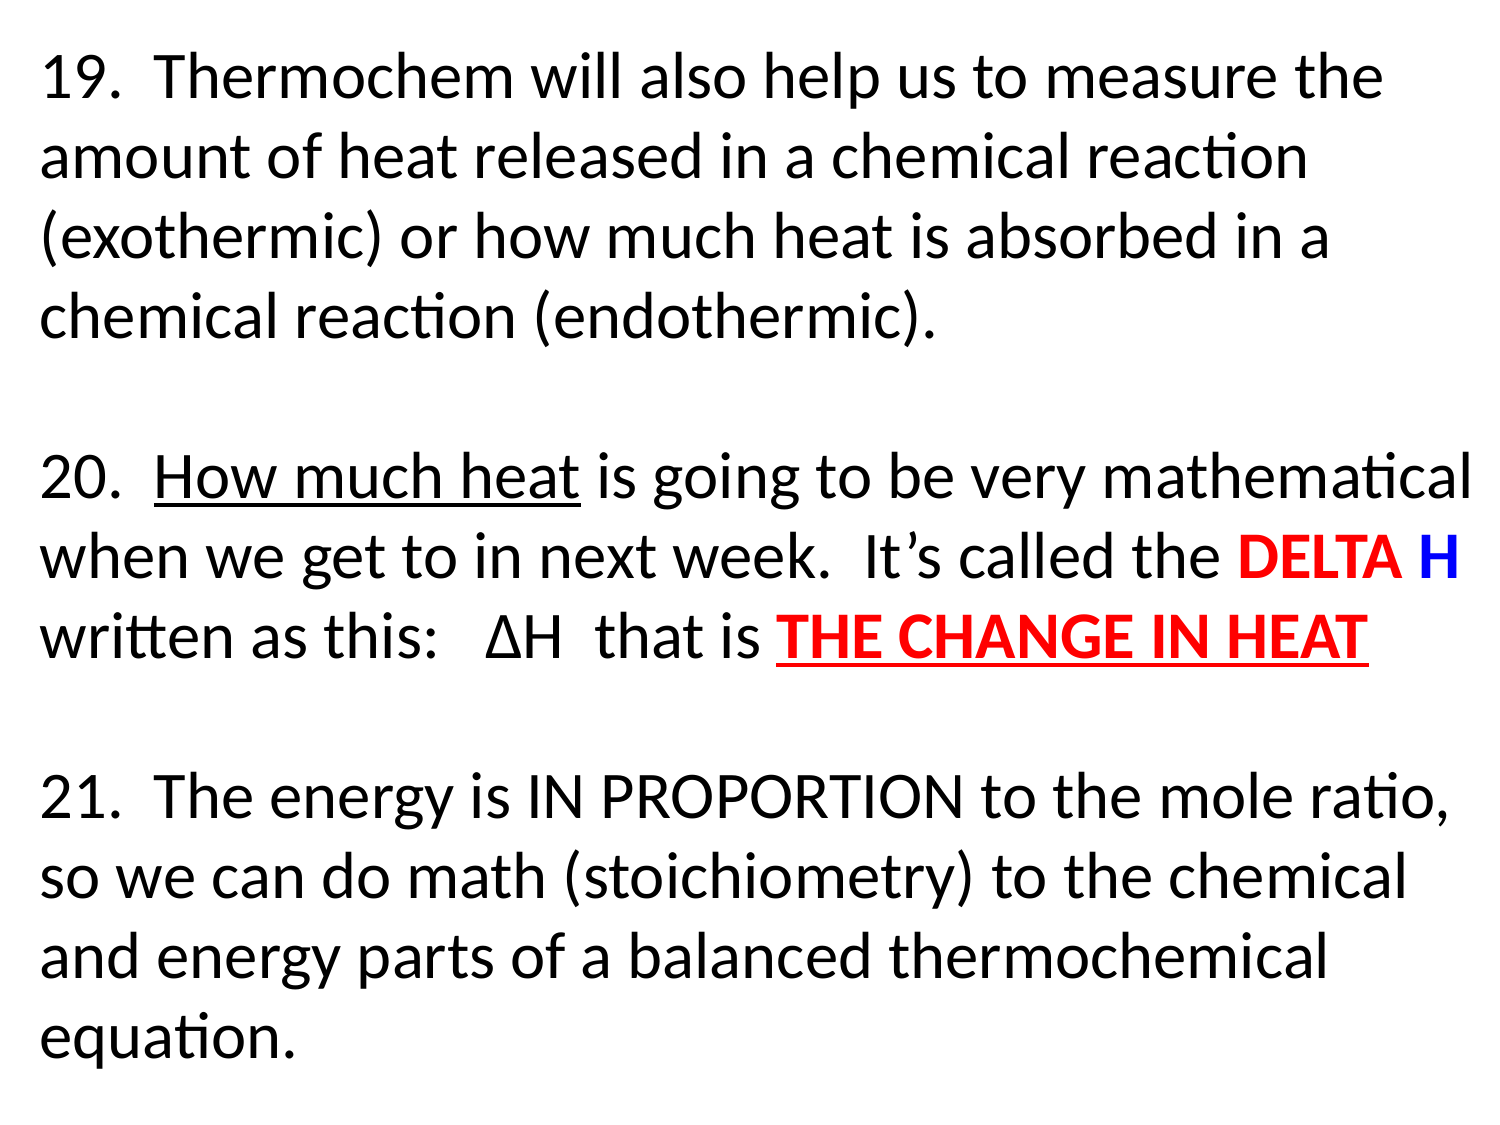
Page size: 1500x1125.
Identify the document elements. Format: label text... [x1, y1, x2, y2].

text_box 19. Thermochem will also help us to measure the amount of heat released in a chemical reaction (exothermic) or how much heat is absorbed in a chemical reaction (endothermic). 20. How much heat is going to be very mathematical when we get to in next week. It’s called the DELTA H written as this: ΔH that is THE CHANGE IN HEAT 21. The energy is IN PROPORTION to the mole ratio, so we can do math (stoichiometry) to the chemical and energy parts of a balanced thermochemical equation. [24, 24, 1500, 1080]
